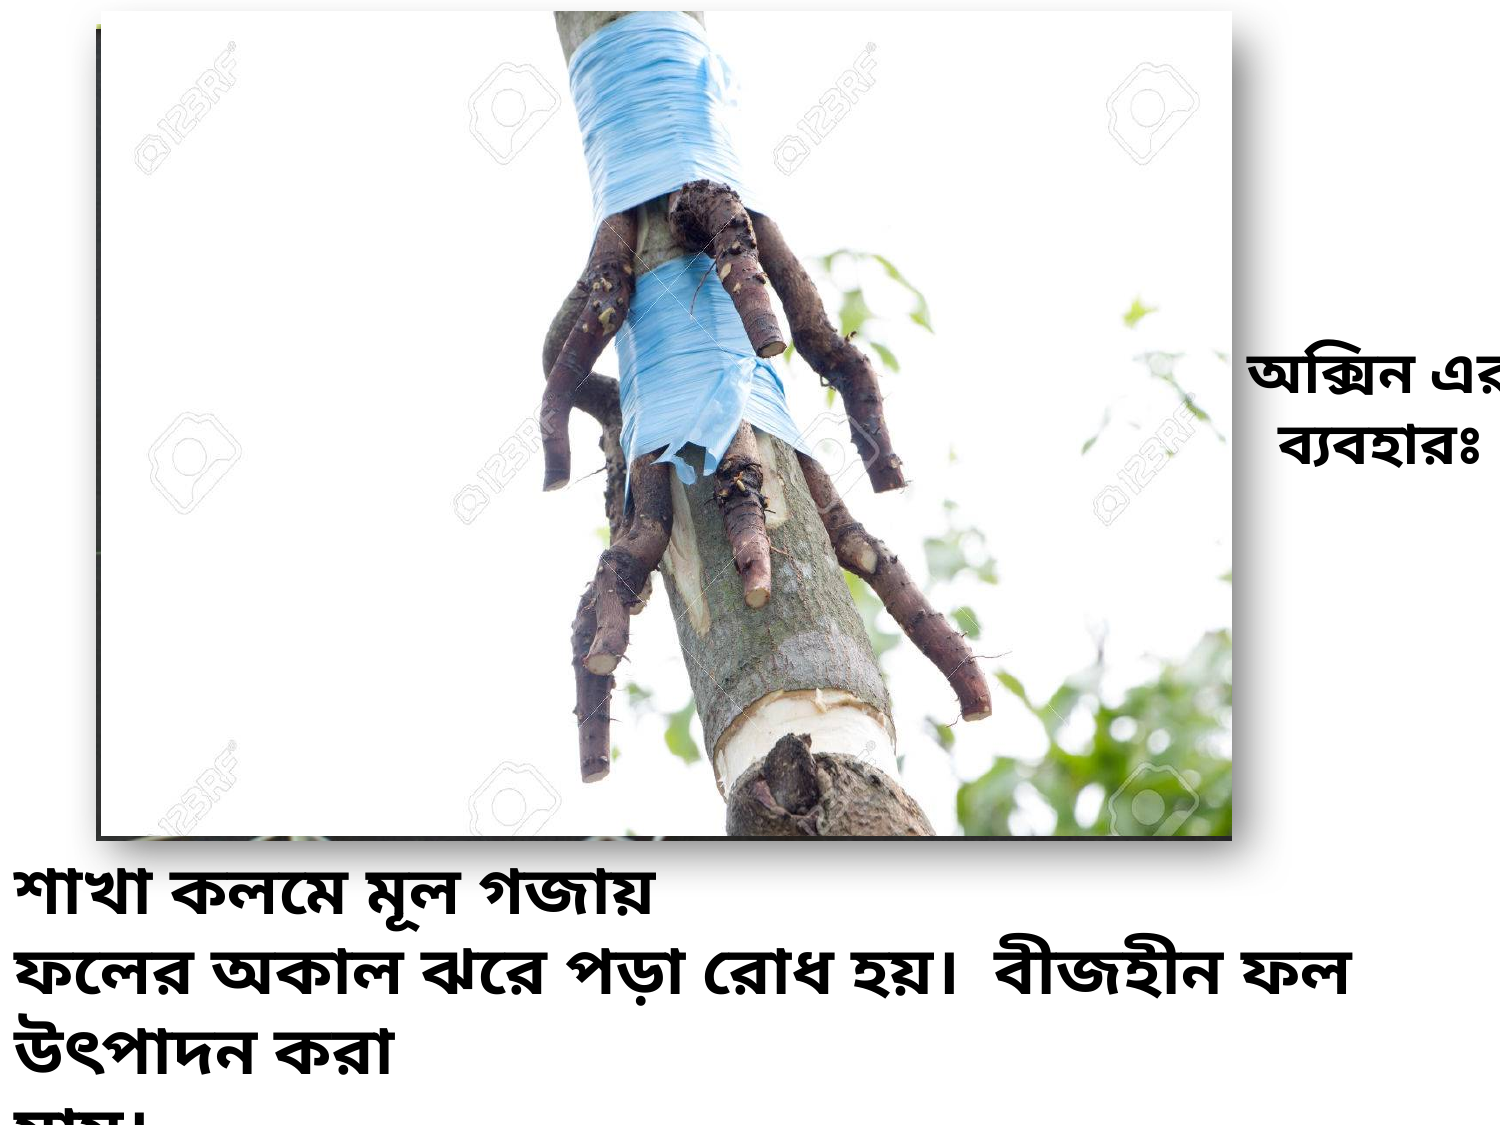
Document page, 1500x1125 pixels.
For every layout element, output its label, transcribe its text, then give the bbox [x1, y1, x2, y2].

picture [95, 11, 1232, 841]
text_box অক্সিন এর ব্যবহারঃ [1237, 327, 1500, 532]
text_box শাখা কলমে মূল গজায় ফলের অকাল ঝরে পড়া রোধ হয়। বীজহীন ফল উৎপাদন করা যায়। [0, 840, 1482, 1125]
